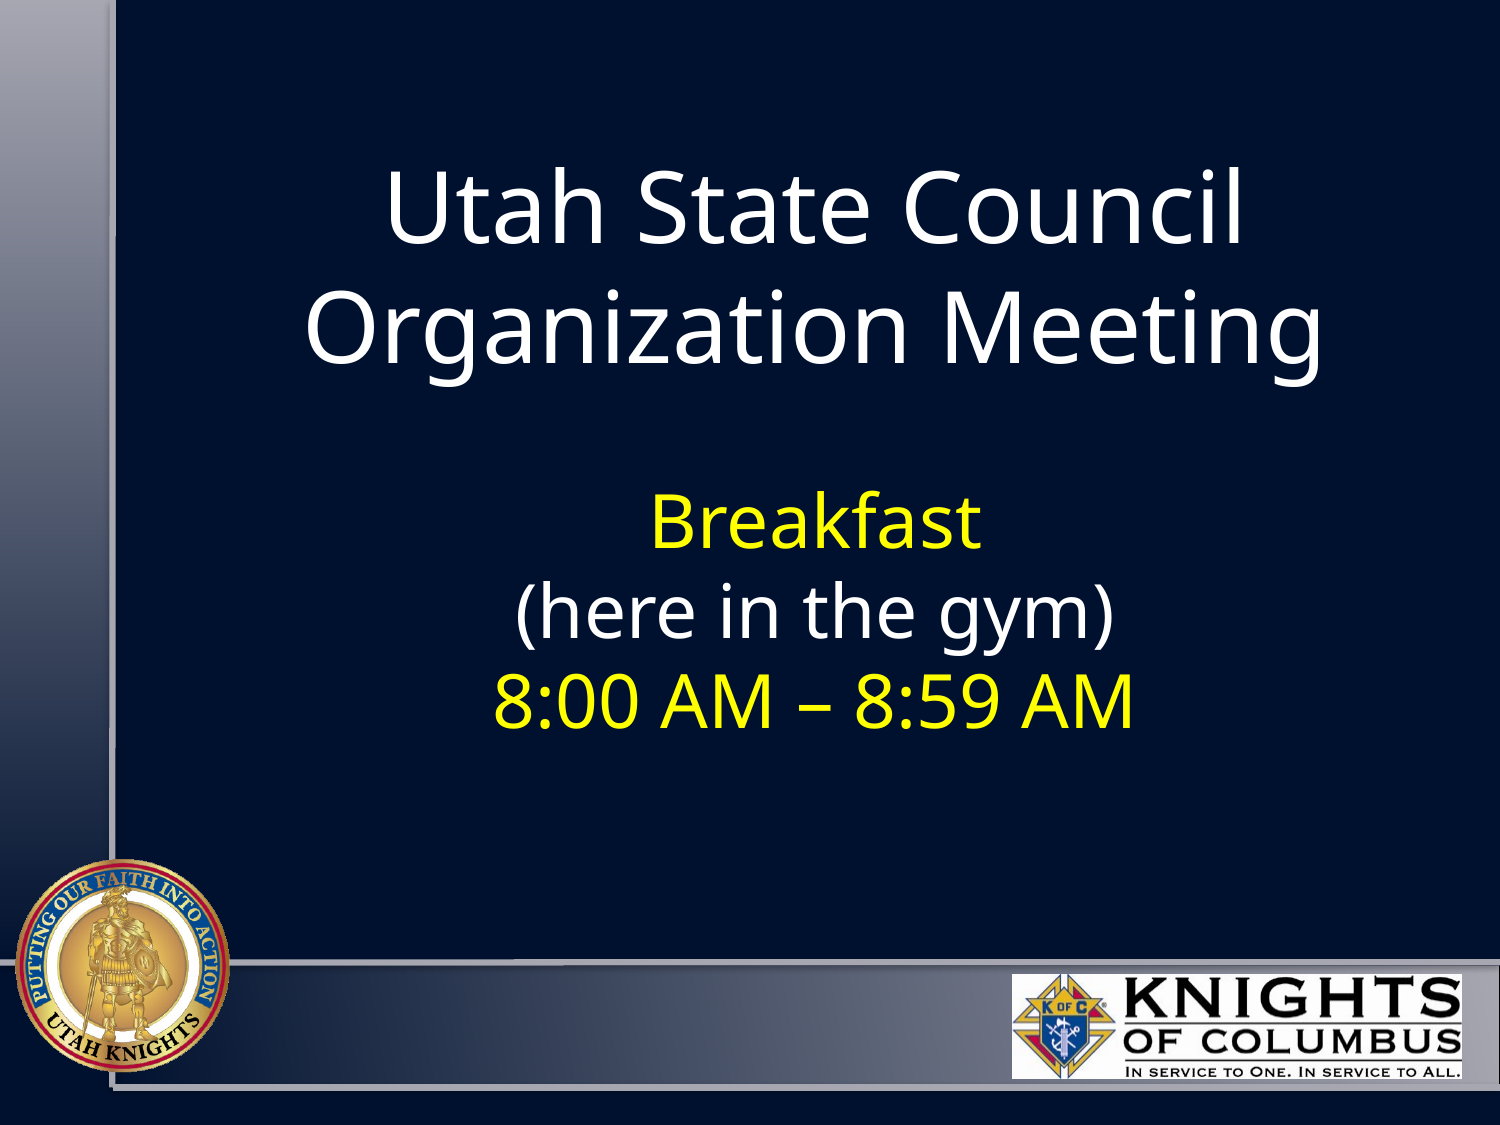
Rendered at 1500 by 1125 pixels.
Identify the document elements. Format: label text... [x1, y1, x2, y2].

picture [1012, 974, 1462, 1079]
picture [15, 858, 230, 1073]
title Utah State Council Organization Meeting Breakfast (here in the gym) 8:00 AM – 8:59 AM [162, 99, 1468, 788]
